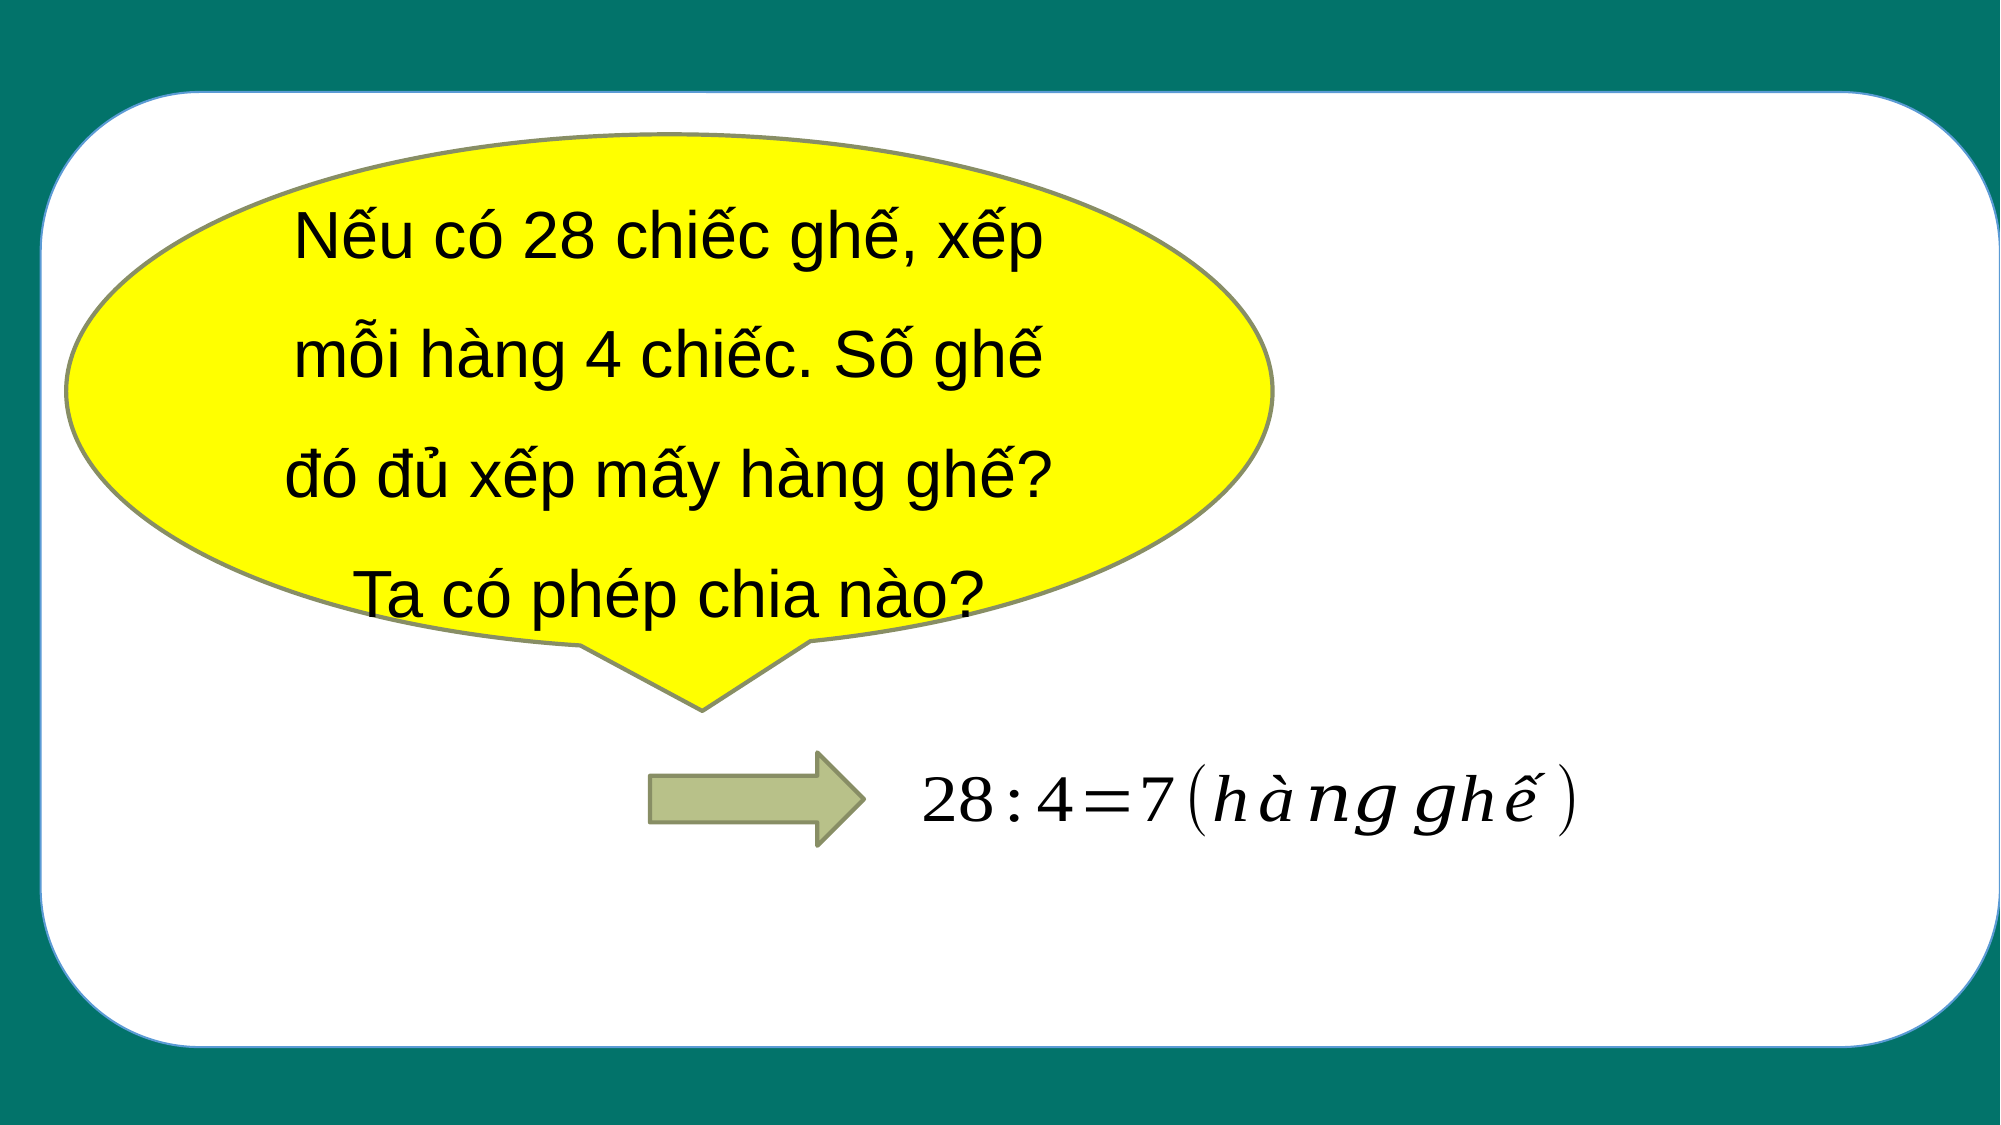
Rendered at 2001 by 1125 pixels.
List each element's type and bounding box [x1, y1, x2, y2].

text_box [40, 0, 2000, 1048]
